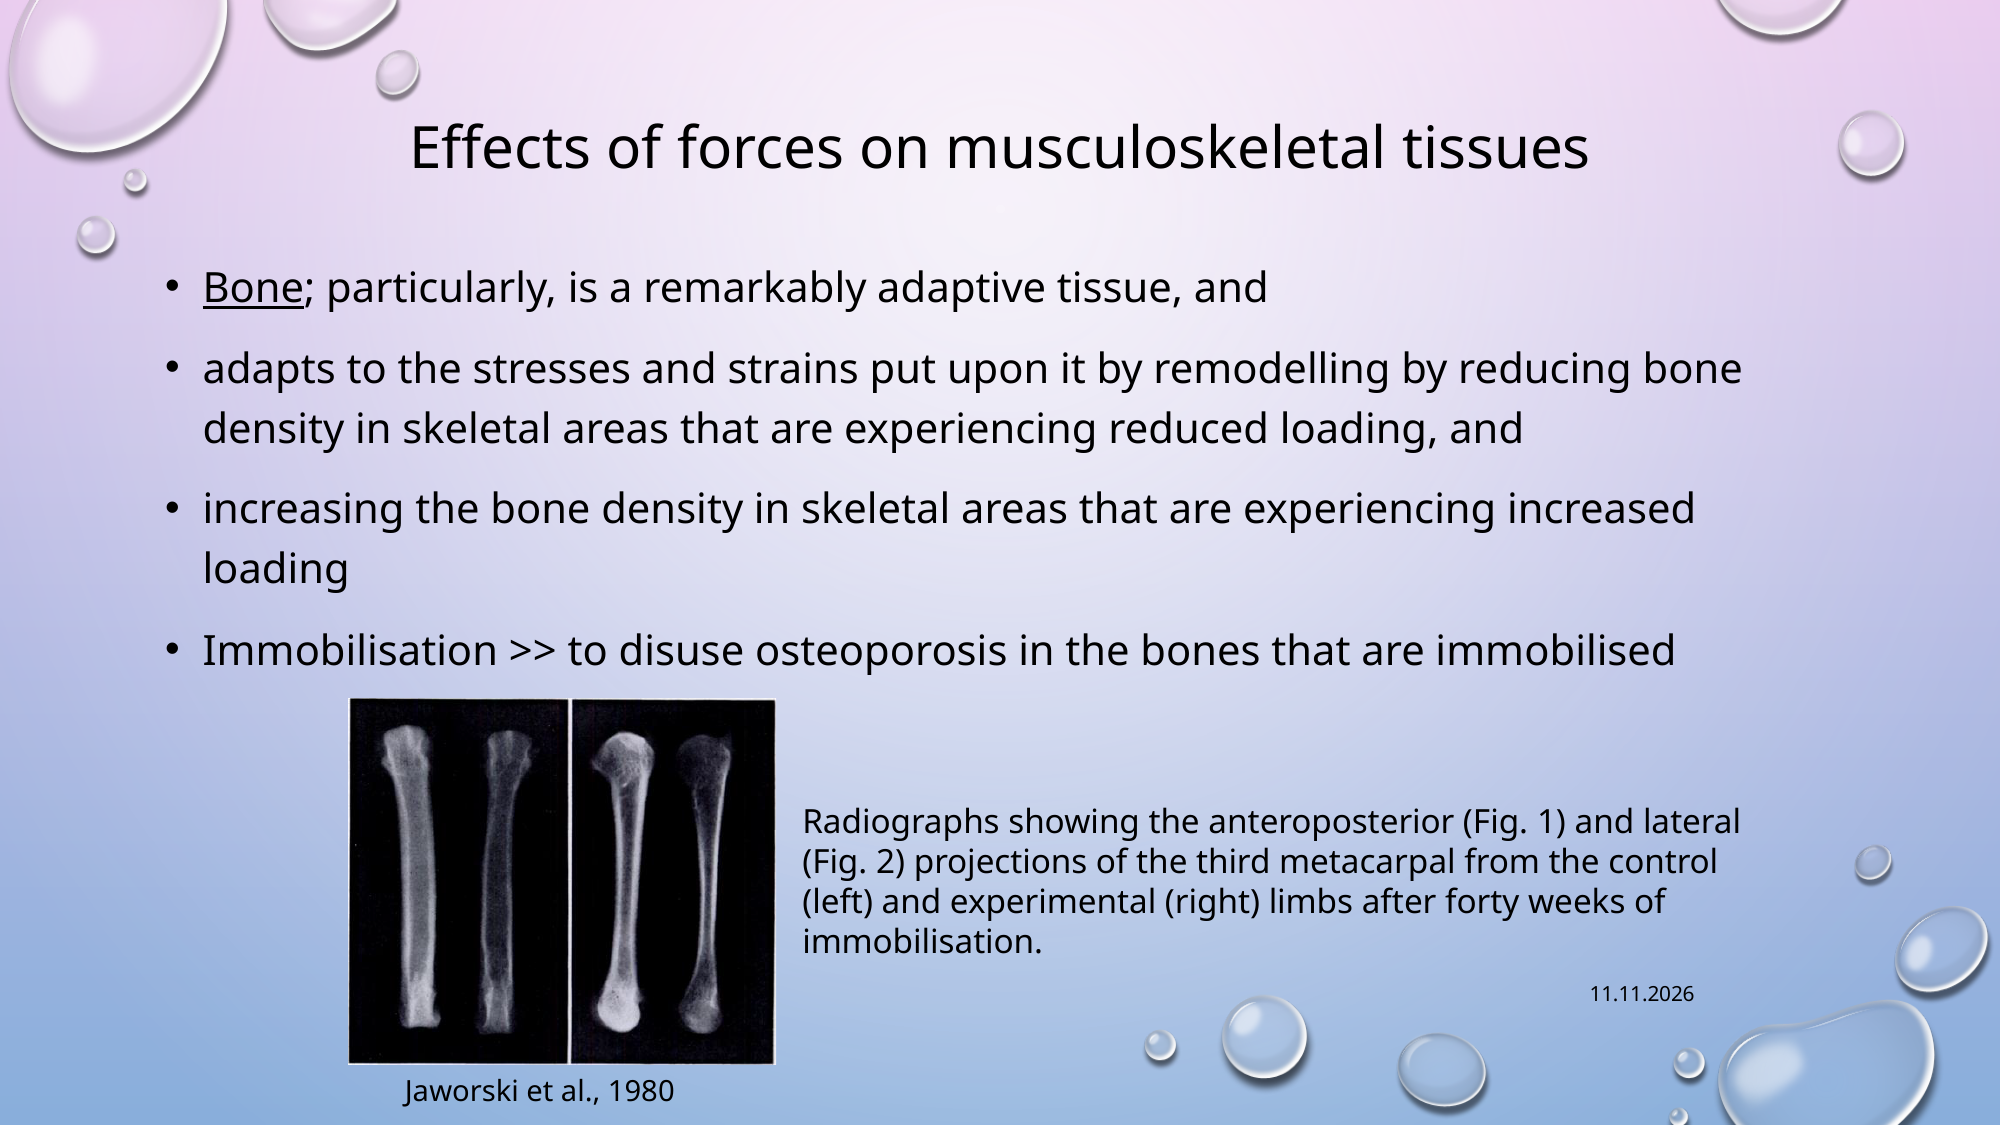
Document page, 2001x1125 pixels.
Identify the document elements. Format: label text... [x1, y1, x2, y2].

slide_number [1259, 968, 1710, 1025]
list Bone; particularly, is a remarkably adaptive tissue, and adapts to the stresses and strains put upon it by remodelling by reducing bone density in skeletal areas that are experiencing reduced loading, and increasing the bone density in skeletal areas that are experiencing increased loading Immobilisation >> to disuse osteoporosis in the bones that are immobilised [150, 243, 1851, 705]
picture [0, 0, 2000, 1125]
title Effects of forces on musculoskeletal tissues [150, 56, 1851, 243]
text_box Radiographs showing the anteroposterior (Fig. 1) and lateral (Fig. 2) projections of the third metacarpal from the control (left) and experimental (right) limbs after forty weeks of immobilisation. [787, 793, 1788, 968]
text_box Jaworski et al., 1980 [390, 1064, 856, 1115]
